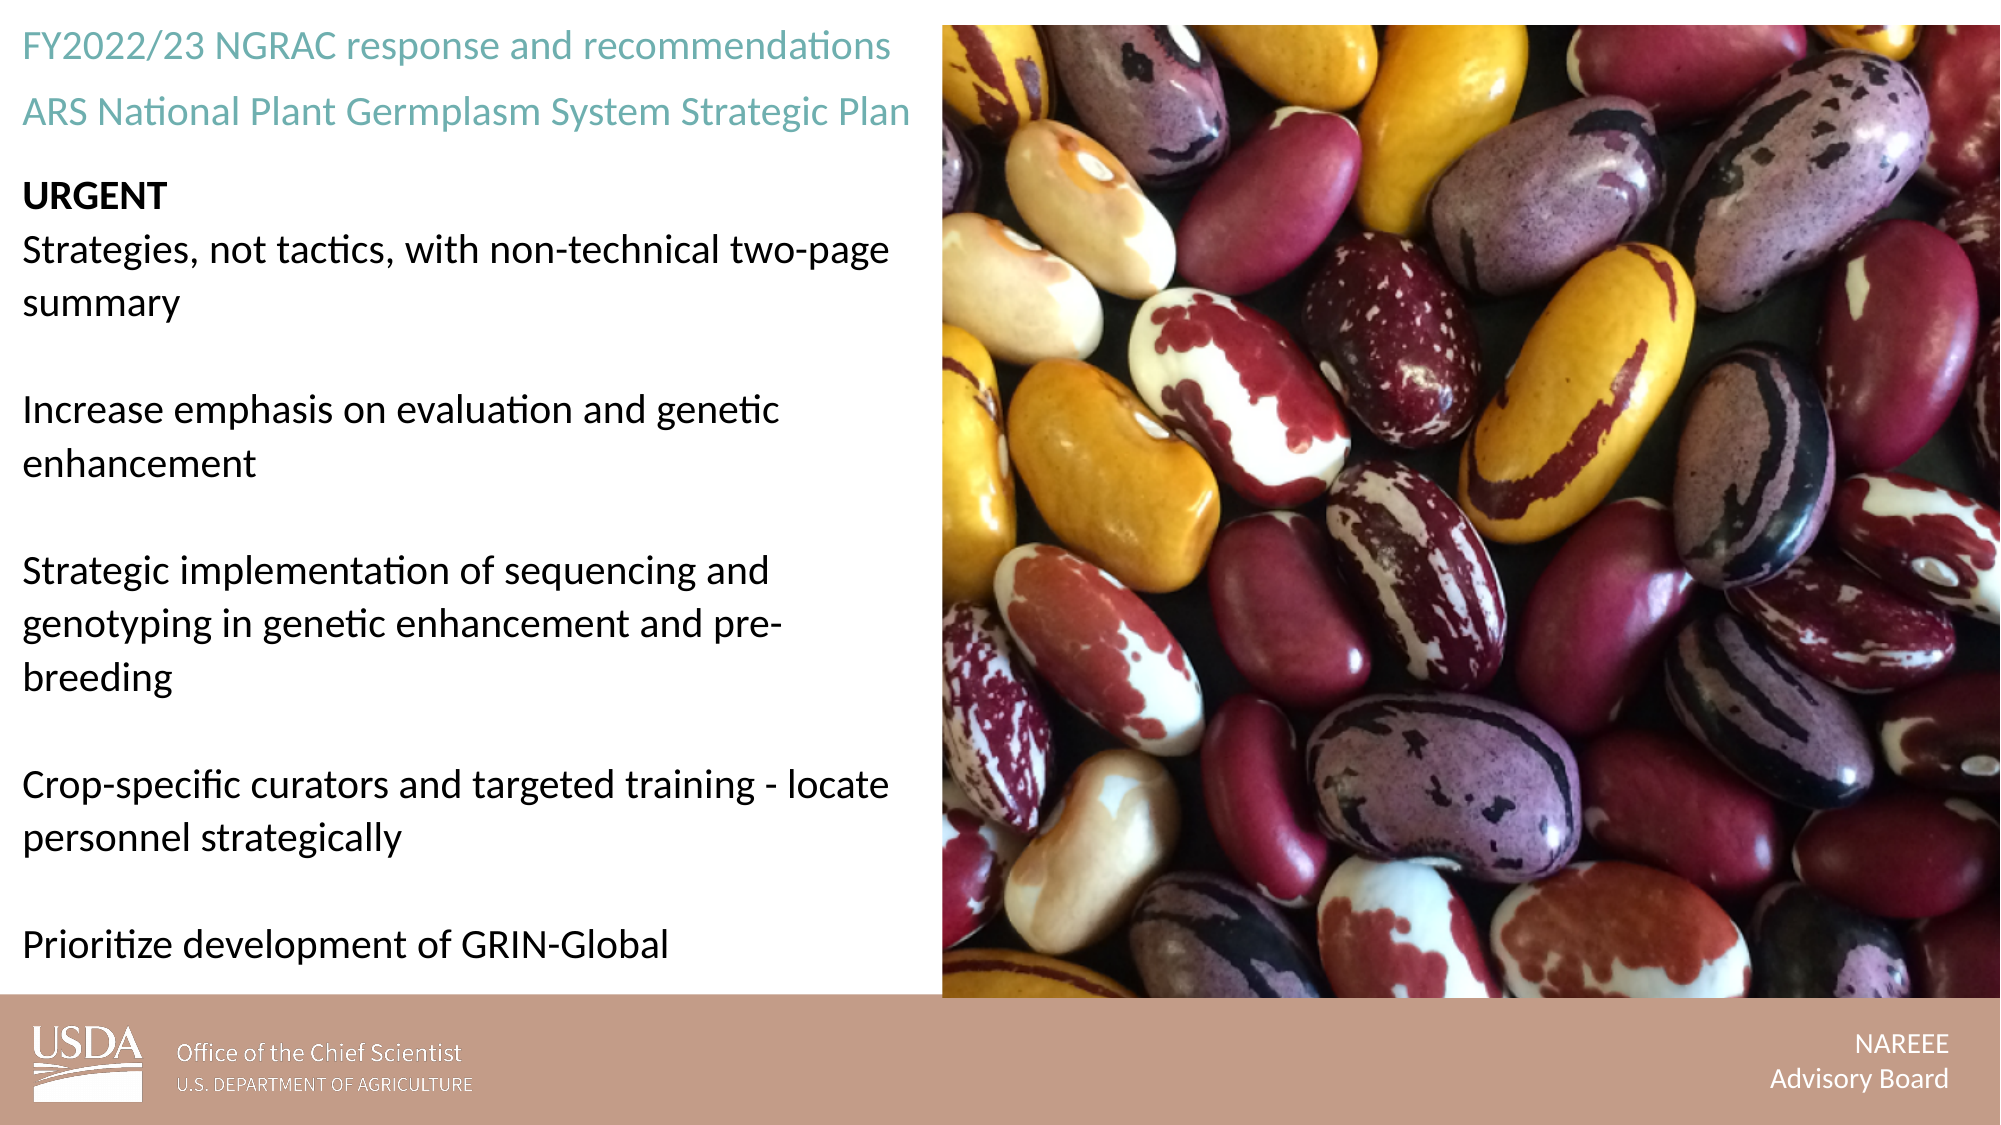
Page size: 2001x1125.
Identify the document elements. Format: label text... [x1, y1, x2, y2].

list URGENT Strategies, not tactics, with non-technical two-page summary Increase emphasis on evaluation and genetic enhancement Strategic implementation of sequencing and genotyping in genetic enhancement and pre-breeding Crop-specific curators and targeted training - locate personnel strategically Prioritize development of GRIN-Global [7, 122, 938, 884]
list FY2022/23 NGRAC response and recommendations ARS National Plant Germplasm System Strategic Plan [7, 16, 939, 122]
text_box [938, 25, 1997, 1021]
picture [942, 25, 2000, 998]
picture [13, 1012, 499, 1119]
